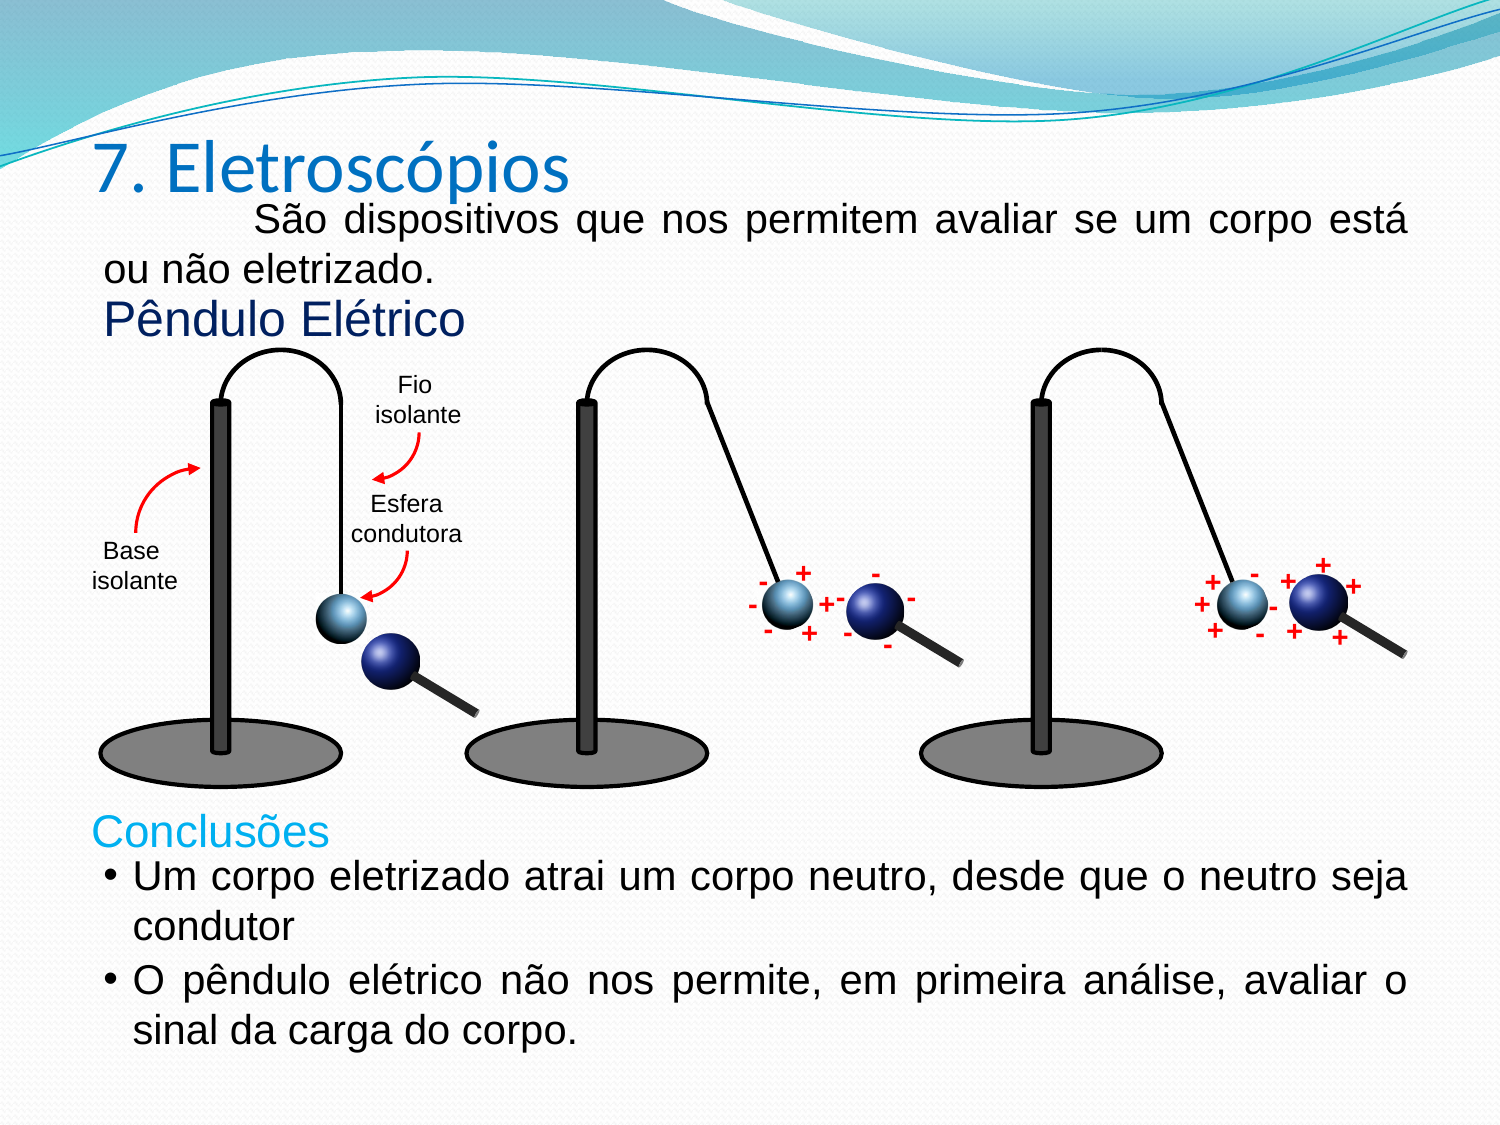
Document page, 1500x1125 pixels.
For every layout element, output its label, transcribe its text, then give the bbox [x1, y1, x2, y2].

text_box O pêndulo elétrico não nos permite, em primeira análise, avaliar o sinal da carga do corpo. [88, 945, 1424, 1061]
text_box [312, 479, 459, 599]
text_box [968, 349, 1412, 788]
text_box Conclusões [76, 794, 1093, 864]
text_box São dispositivos que nos permitem avaliar se um corpo está ou não eletrizado. [88, 184, 1424, 300]
text_box Um corpo eletrizado atrai um corpo neutro, desde que o neutro seja condutor [88, 841, 1424, 945]
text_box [100, 349, 368, 788]
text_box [324, 361, 459, 478]
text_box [76, 467, 266, 604]
text_box 7. Eletroscópios [76, 110, 1427, 227]
text_box Pêndulo Elétrico [88, 278, 573, 354]
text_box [466, 349, 968, 788]
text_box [359, 633, 459, 700]
